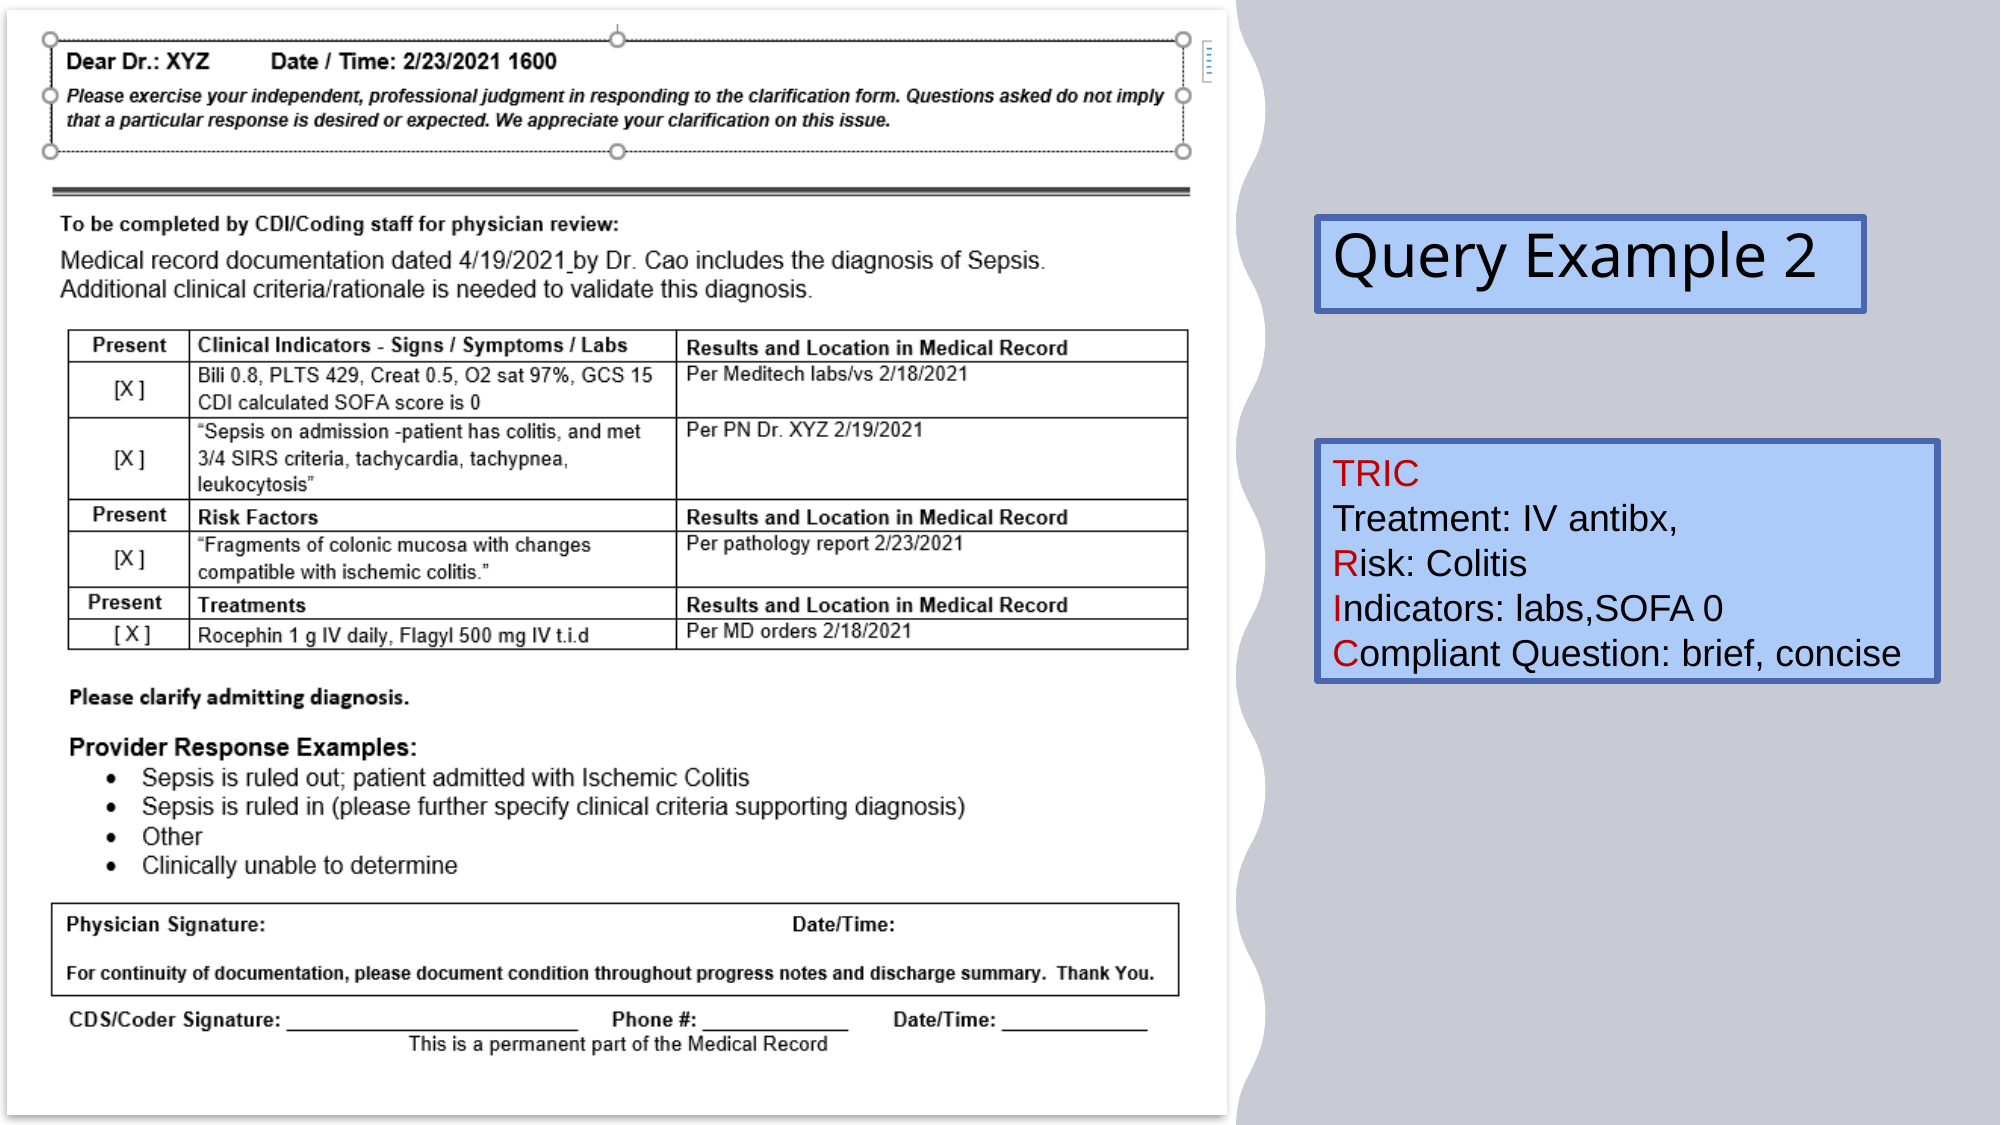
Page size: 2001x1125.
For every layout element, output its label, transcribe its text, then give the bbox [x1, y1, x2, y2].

text_box [1237, 0, 2000, 1125]
title Query Example 2 [1317, 217, 1865, 311]
text_box [0, 0, 1267, 1125]
text_box TRIC Treatment: IV antibx, Risk: Colitis Indicators: labs,SOFA 0 Compliant Question: brief, concise [1317, 441, 1938, 681]
picture [21, 24, 1213, 1101]
